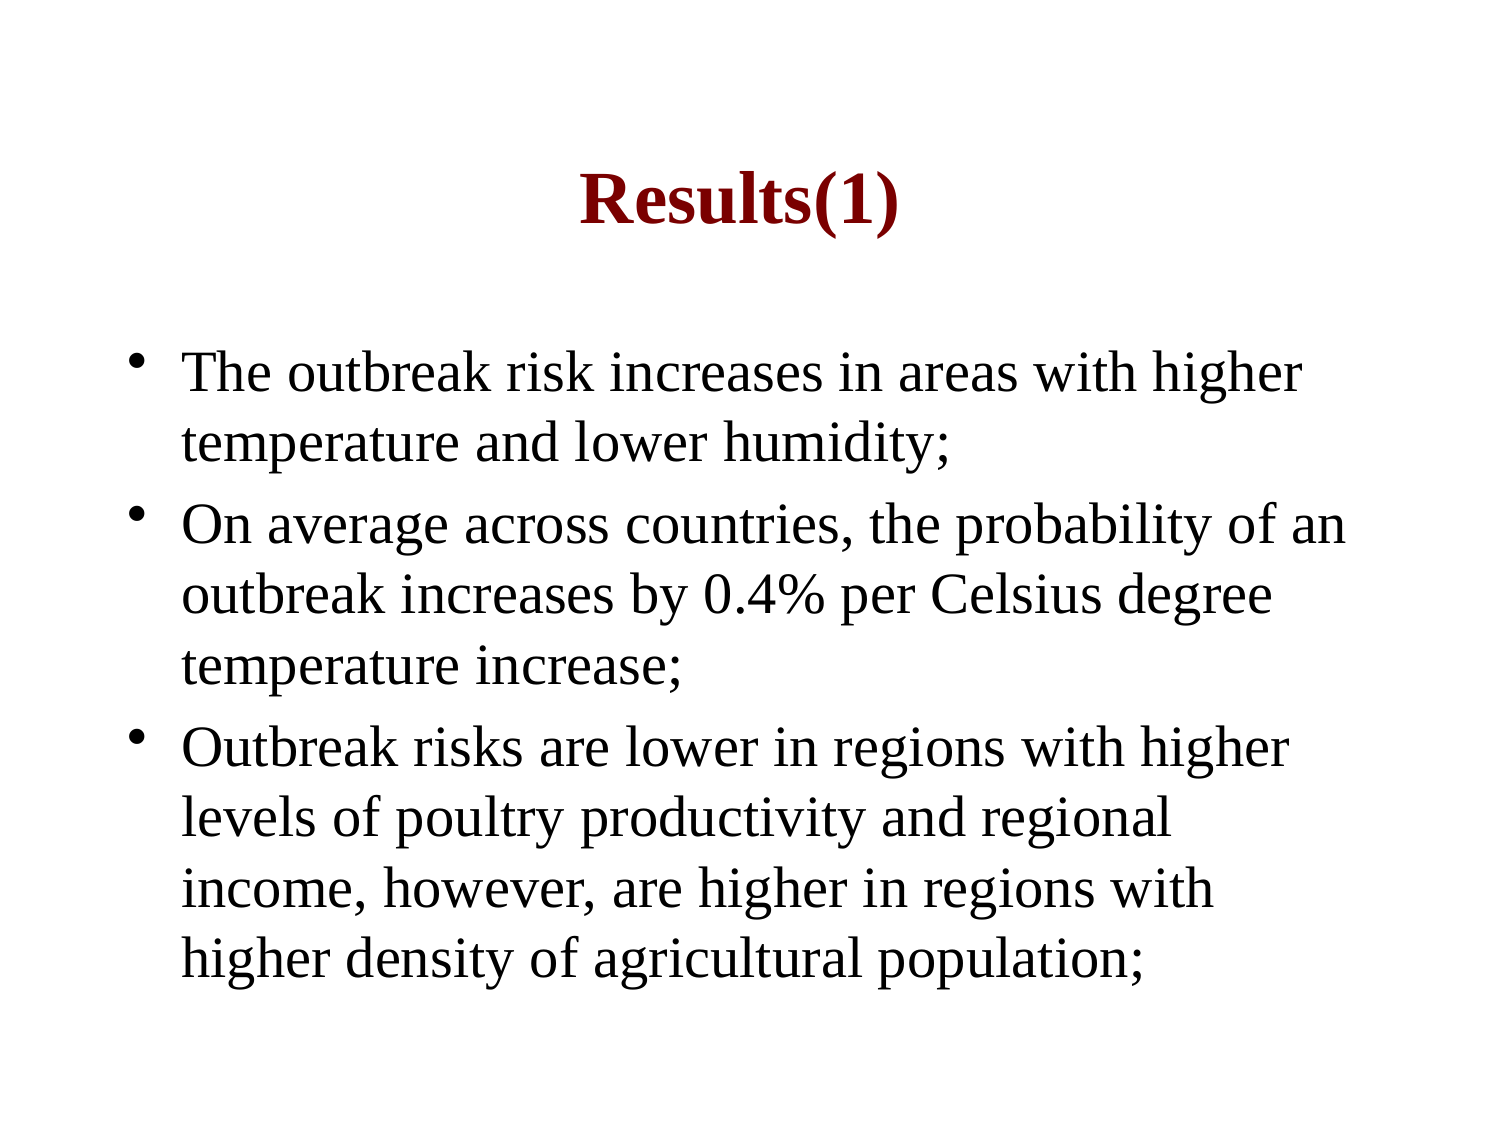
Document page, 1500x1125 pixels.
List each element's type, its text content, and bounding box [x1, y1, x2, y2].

list The outbreak risk increases in areas with higher temperature and lower humidity; On average across countries, the probability of an outbreak increases by 0.4% per Celsius degree temperature increase; Outbreak risks are lower in regions with higher levels of poultry productivity and regional income, however, are higher in regions with higher density of agricultural population; [112, 324, 1388, 1000]
title Results(1) [112, 99, 1388, 288]
